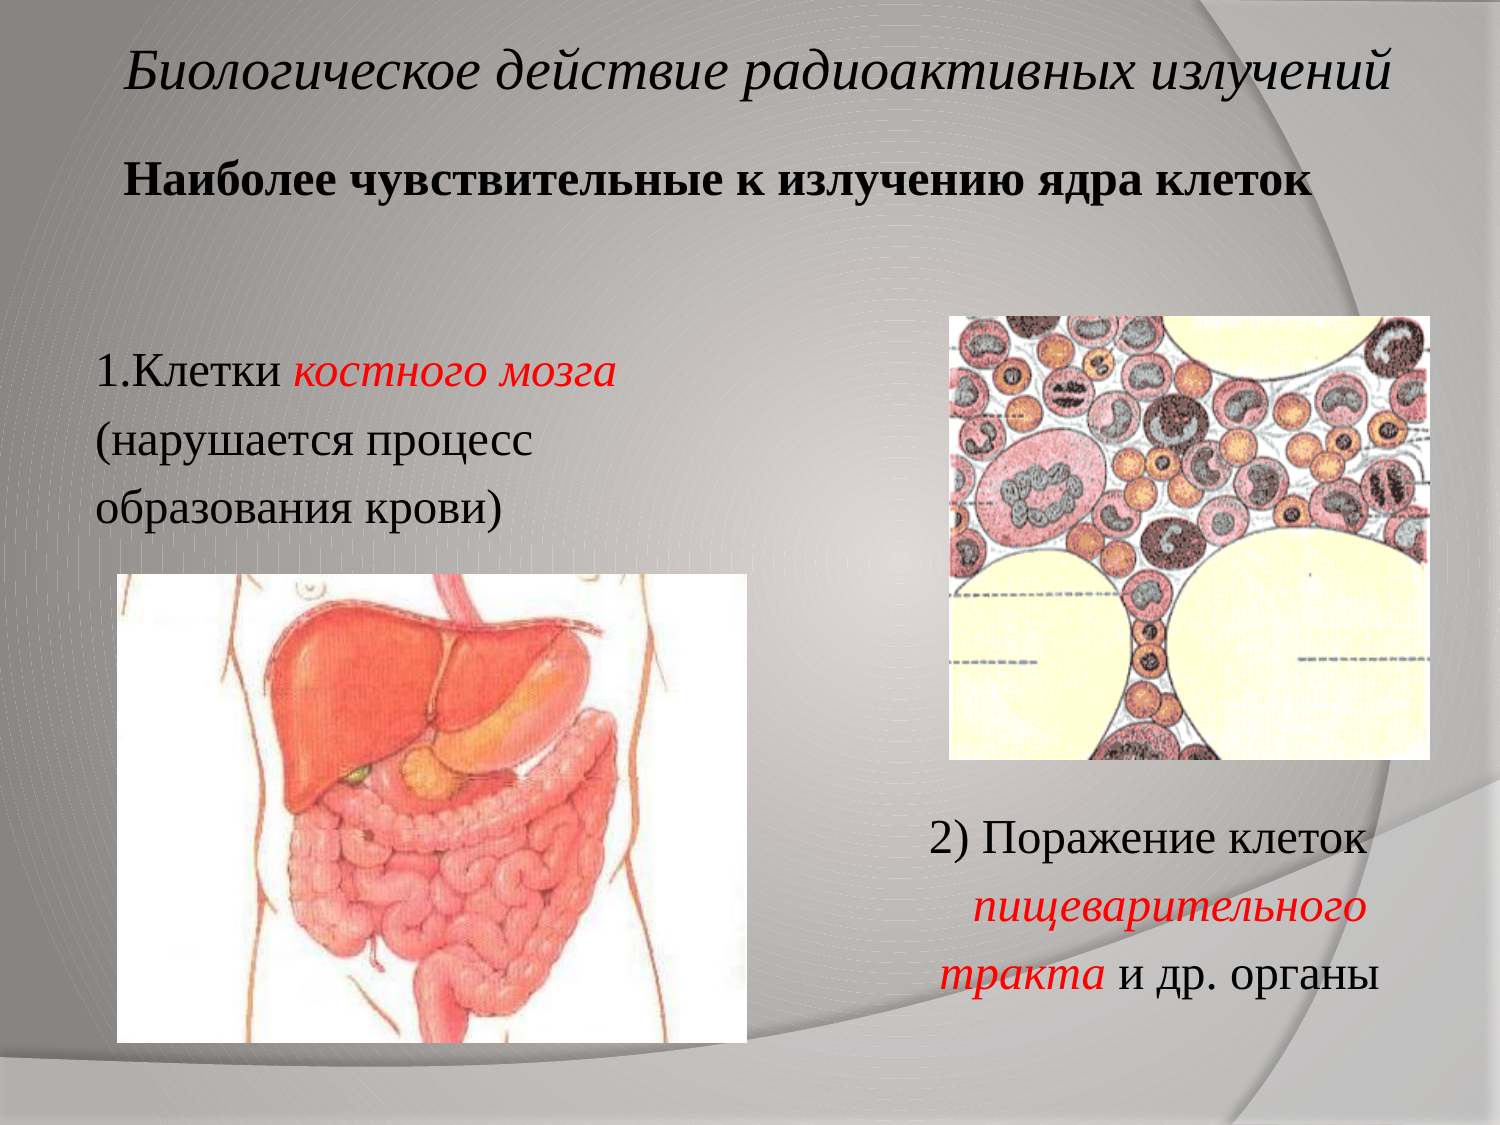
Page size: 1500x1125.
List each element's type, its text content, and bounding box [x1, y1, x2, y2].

text_box Биологическое действие радиоактивных излучений [93, 23, 1418, 109]
picture [948, 316, 1430, 760]
picture [116, 573, 747, 1044]
title Наиболее чувствительные к излучению ядра клеток [105, 109, 1331, 262]
list 1.Клетки костного мозга (нарушается процесс образования крови) 2) Поражение клеток пищеварительного тракта и др. органы [75, 262, 1395, 1008]
